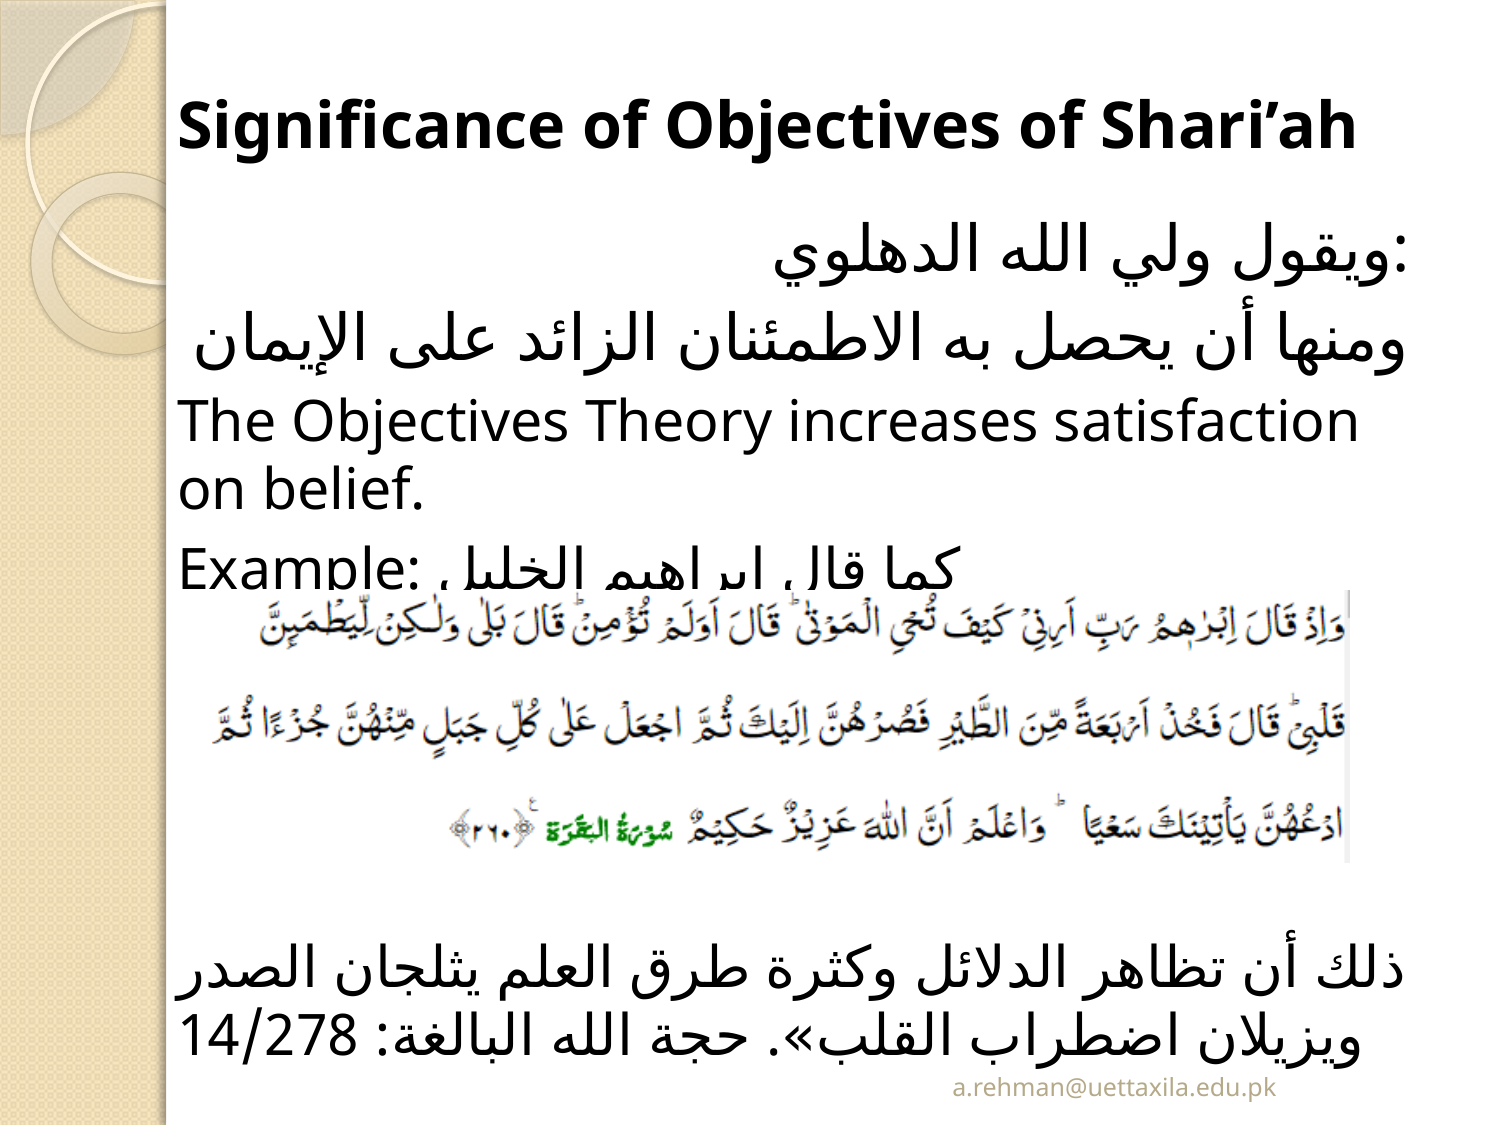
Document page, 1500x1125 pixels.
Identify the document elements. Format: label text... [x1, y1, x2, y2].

picture [212, 590, 1351, 863]
list ويقول ولي الله الدهلوي: ومنها أن يحصل به الاطمئنان الزائد على الإيمان The Objectives Theory increases satisfaction on belief. Example: كما قال إبراهيم الخليل ذلك أن تظاهر الدلائل وكثرة طرق العلم يثلجان الصدر ويزيلان اضطراب القلب». حجة الله البالغة: 14/278 [162, 200, 1425, 1088]
footer a.rehman@uettaxila.edu.pk [937, 1088, 1413, 1113]
title Significance of Objectives of Shari’ah [162, 45, 1438, 200]
